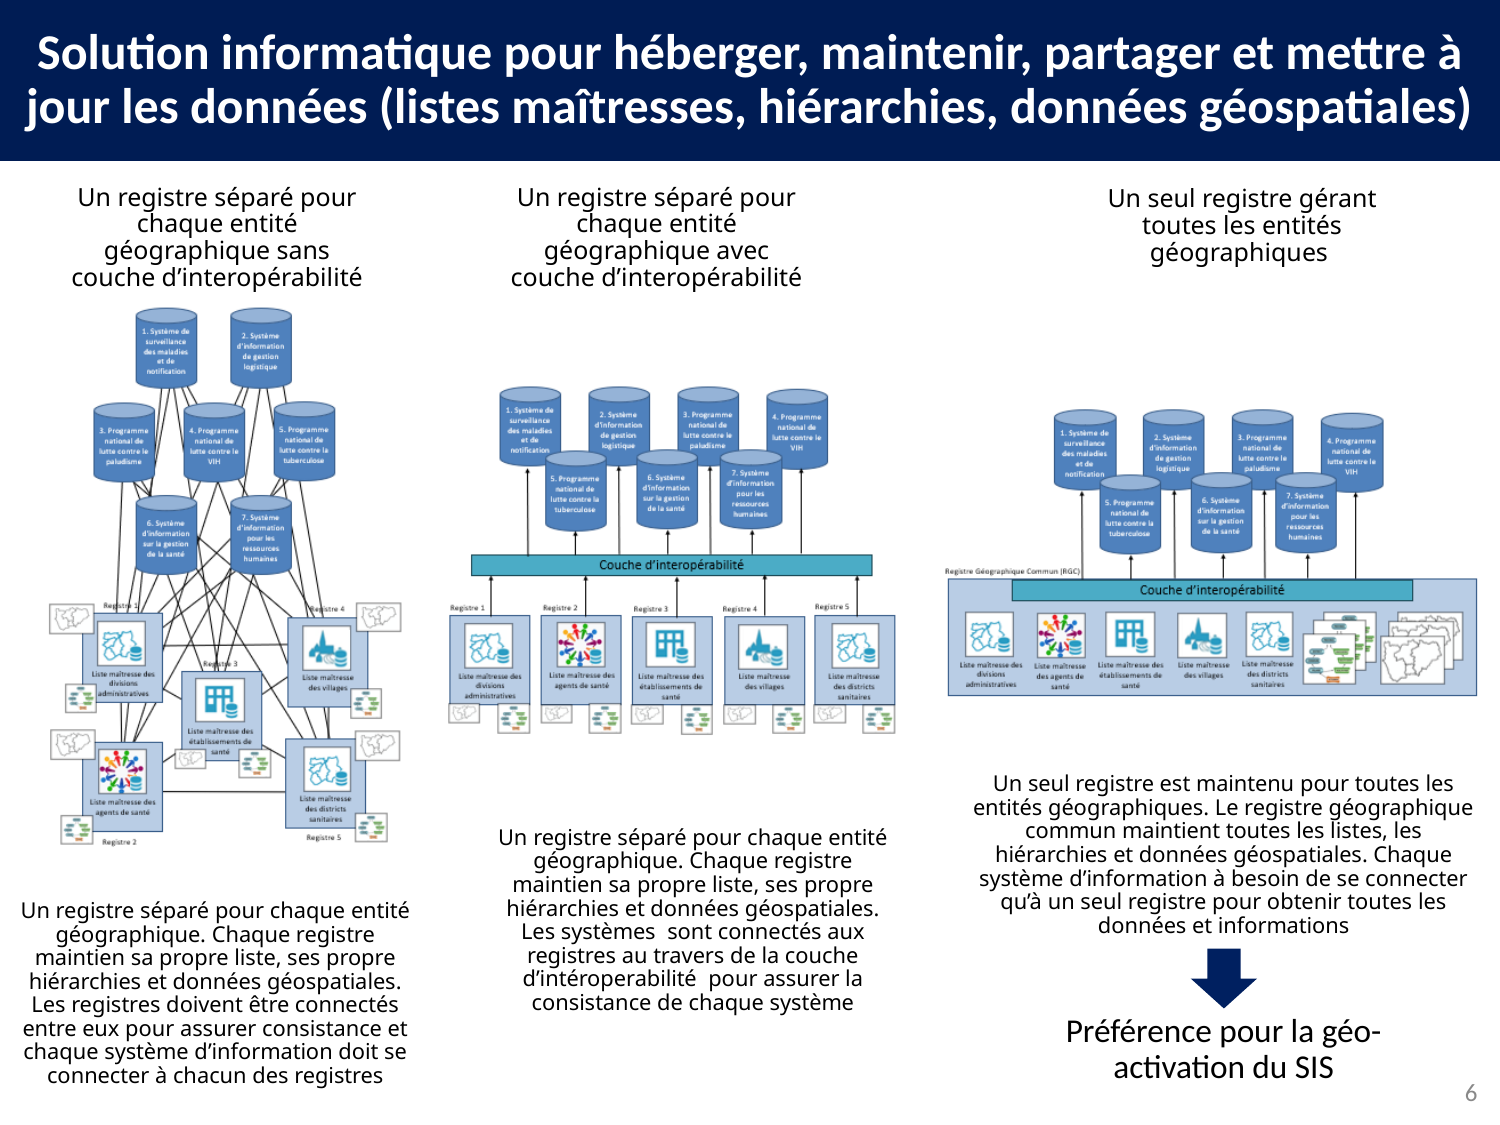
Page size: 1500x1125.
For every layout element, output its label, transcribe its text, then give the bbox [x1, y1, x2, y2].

text_box Un seul registre est maintenu pour toutes les entités géographiques. Le registre géographique commun maintient toutes les listes, les hiérarchies et données géospatiales. Chaque système d’information à besoin de se connecter qu’à un seul registre pour obtenir toutes les données et informations [955, 871, 1493, 894]
text_box Un registre séparé pour chaque entité géographique sans couche d’interopérabilité [53, 178, 381, 254]
text_box Un registre séparé pour chaque entité géographique avec couche d’interopérabilité [493, 178, 821, 254]
text_box Un registre séparé pour chaque entité géographique. Chaque registre maintien sa propre liste, ses propre hiérarchies et données géospatiales. Les systèmes sont connectés aux registres au travers de la couche d’intéroperabilité pour assurer la consistance de chaque système [477, 871, 909, 1035]
text_box Solution informatique pour héberger, maintenir, partager et mettre à jour les données (listes maîtresses, hiérarchies, données géospatiales) [0, 0, 1500, 161]
text_box Un registre séparé pour chaque entité géographique. Chaque registre maintien sa propre liste, ses propre hiérarchies et données géospatiales. Les registres doivent être connectés entre eux pour assurer consistance et chaque système d’information doit se connecter à chacun des registres [0, 894, 431, 1021]
text_box Un seul registre gérant toutes les entités géographiques [1092, 180, 1392, 254]
slide_number 6 [1155, 1061, 1493, 1122]
text_box Préférence pour la géo-activation du SIS [990, 1008, 1457, 1061]
text_box [1190, 948, 1258, 1009]
picture [0, 254, 1500, 871]
